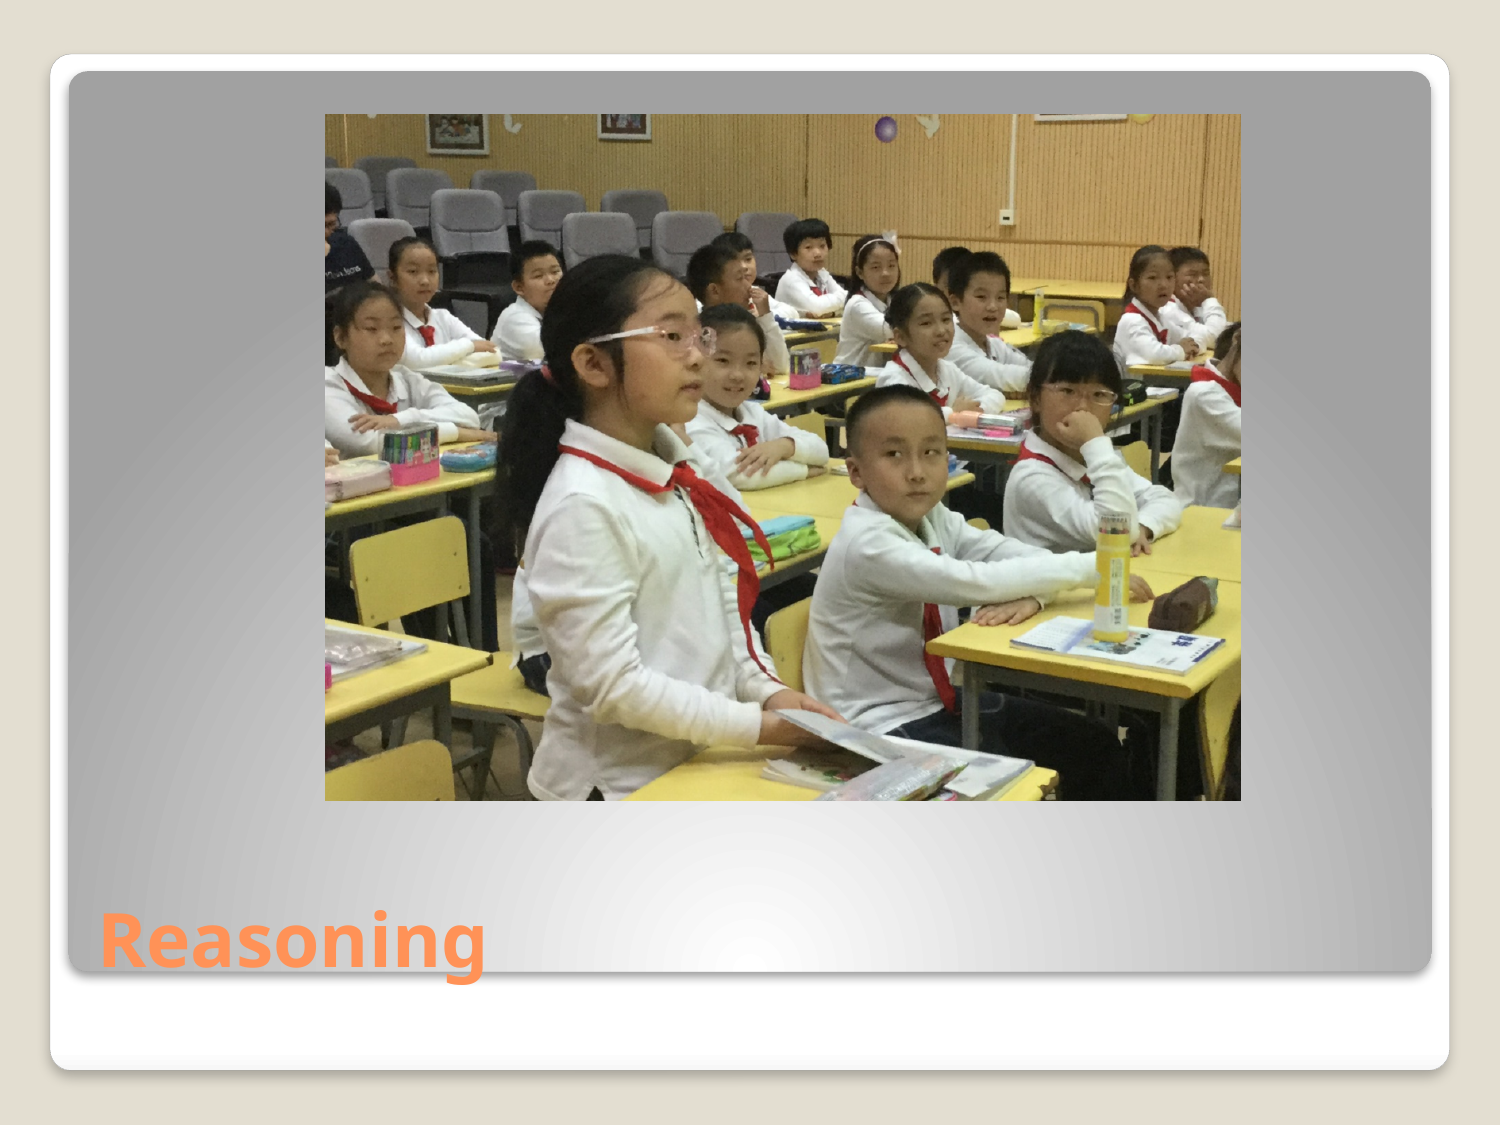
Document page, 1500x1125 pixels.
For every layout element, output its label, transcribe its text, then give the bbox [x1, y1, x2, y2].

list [324, 113, 1241, 801]
title Reasoning [82, 817, 1425, 990]
